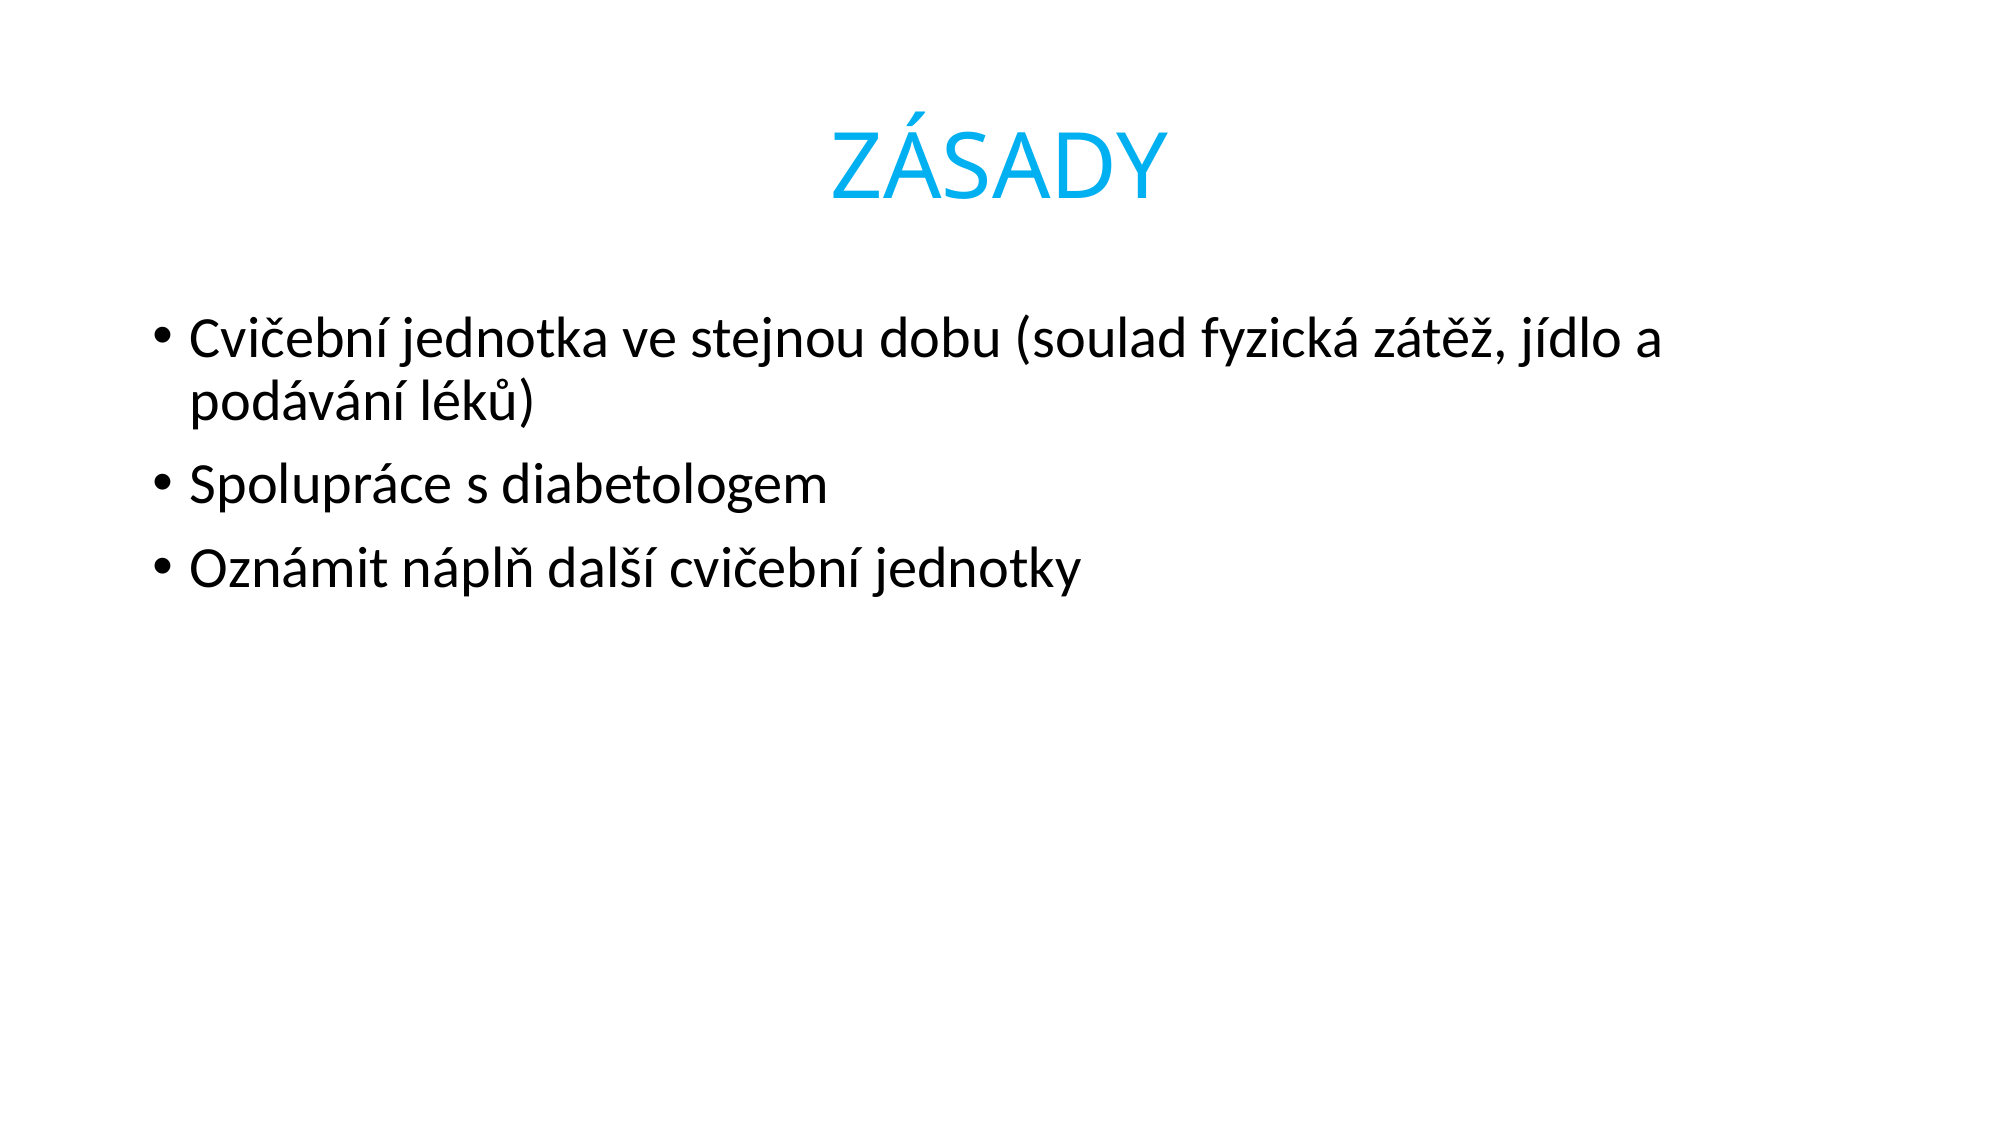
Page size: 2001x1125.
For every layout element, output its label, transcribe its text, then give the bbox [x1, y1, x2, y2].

title ZÁSADY [137, 59, 1863, 278]
list Cvičební jednotka ve stejnou dobu (soulad fyzická zátěž, jídlo a podávání léků) Spolupráce s diabetologem Oznámit náplň další cvičební jednotky [137, 299, 1863, 1014]
